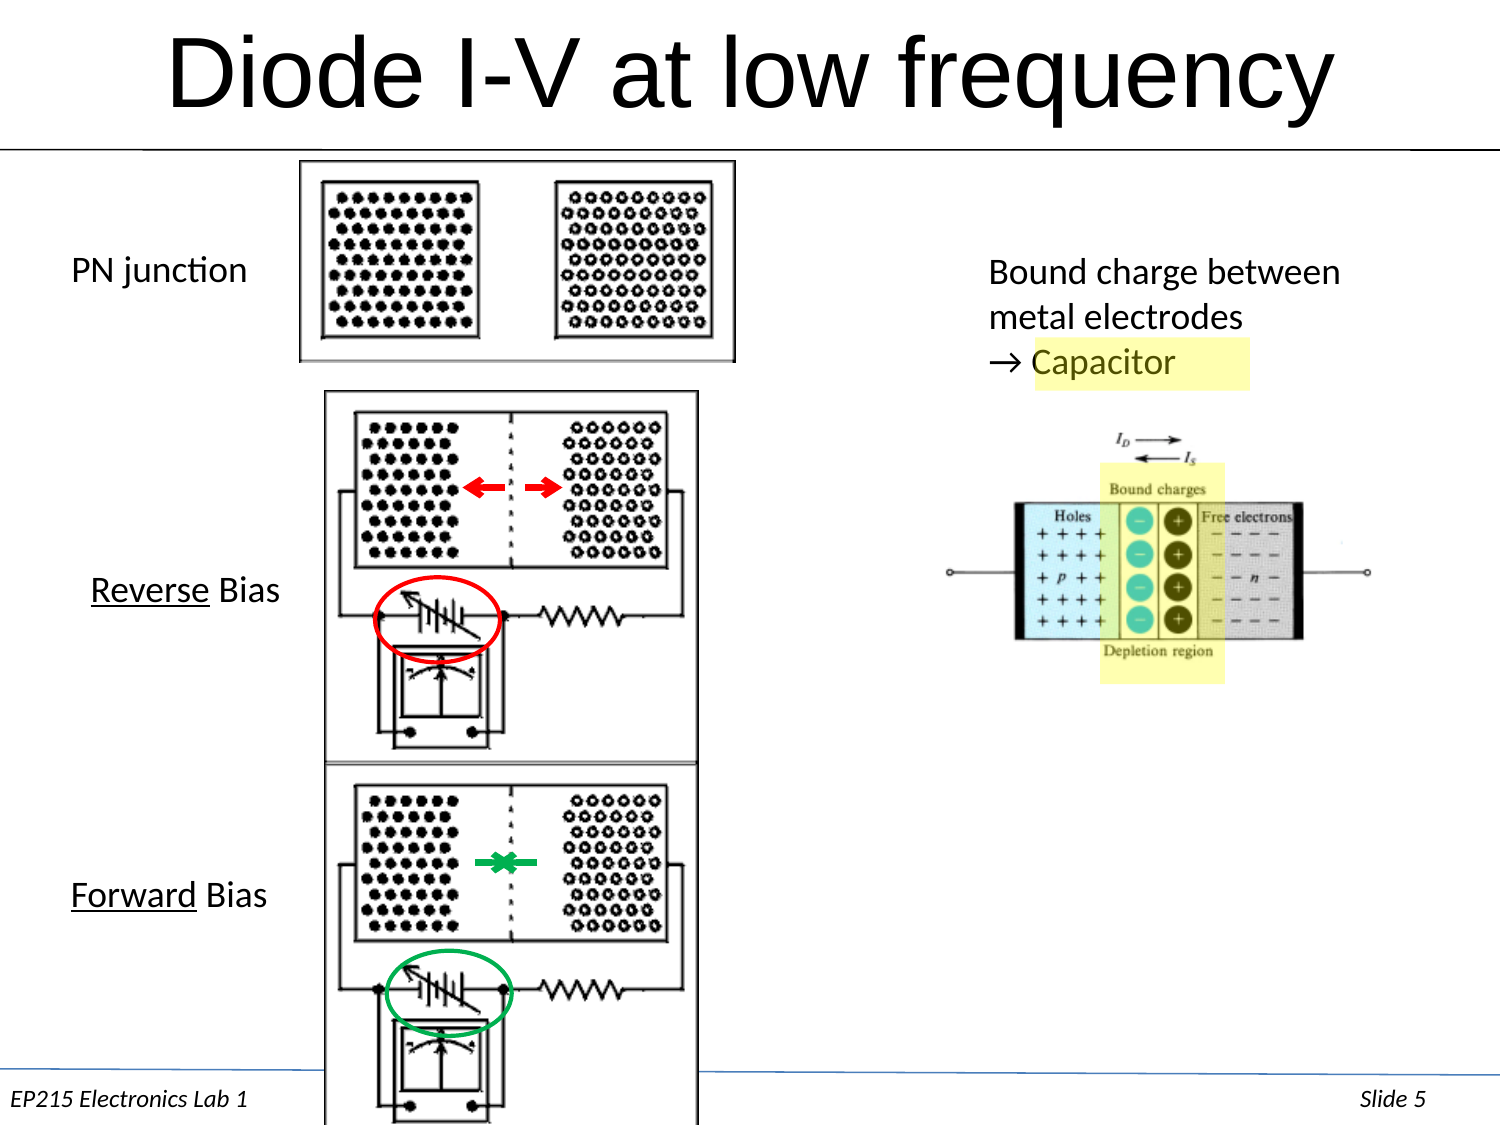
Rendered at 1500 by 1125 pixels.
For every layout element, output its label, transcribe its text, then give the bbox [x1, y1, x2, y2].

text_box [0, 149, 736, 363]
picture [937, 430, 971, 685]
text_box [54, 772, 699, 1125]
picture [1360, 430, 1379, 685]
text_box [971, 239, 1360, 685]
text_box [24, 390, 699, 765]
text_box Diode I-V at low frequency [150, 0, 1352, 136]
